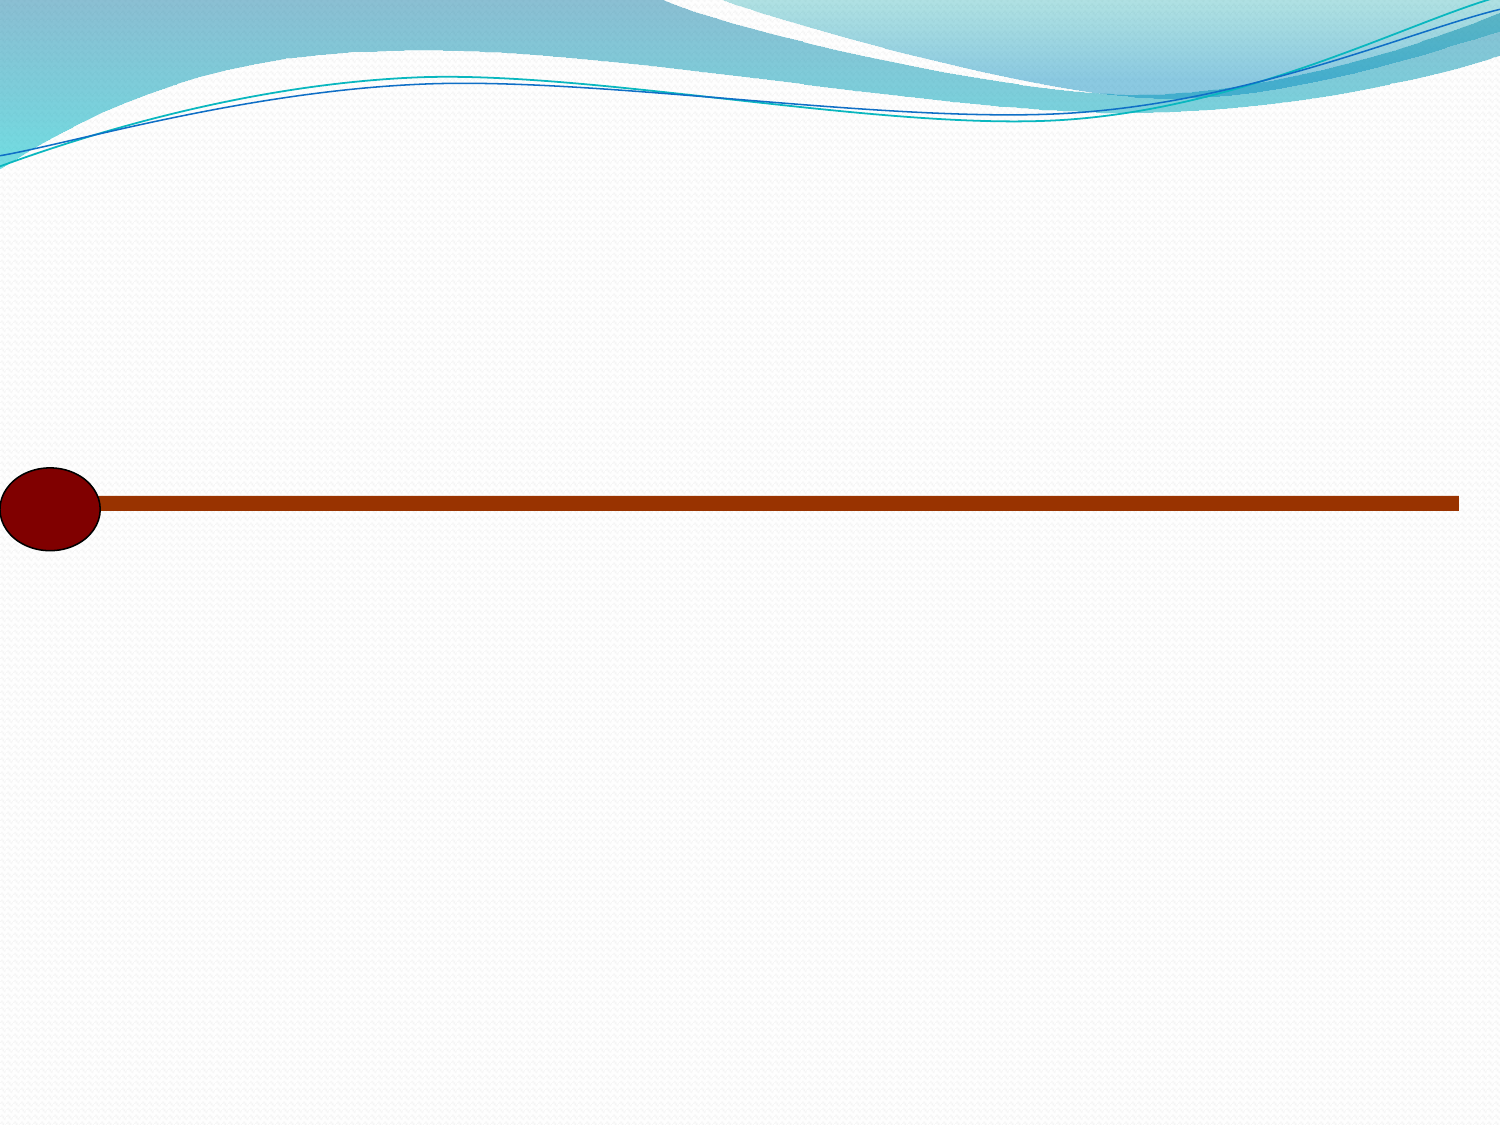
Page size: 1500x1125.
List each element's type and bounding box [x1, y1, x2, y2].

text_box [0, 467, 101, 551]
